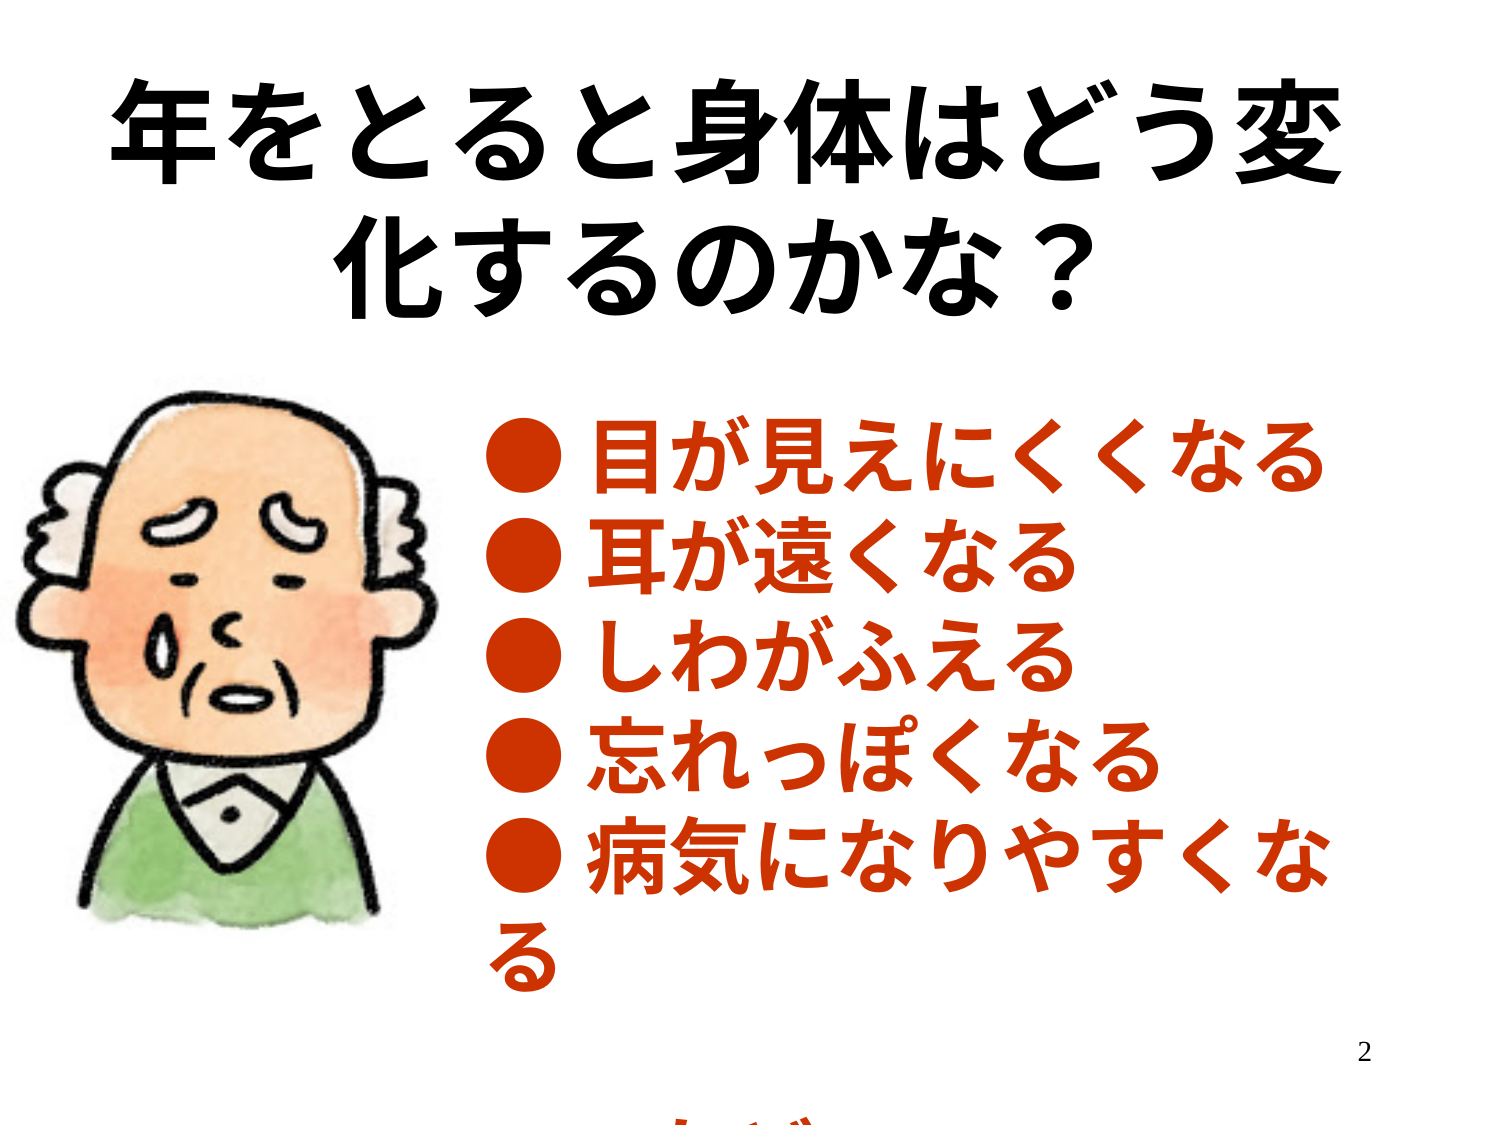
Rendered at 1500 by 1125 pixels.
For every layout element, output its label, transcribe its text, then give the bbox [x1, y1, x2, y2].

text_box ●目が見えにくくなる ●耳が遠くなる ●しわがふえる ●忘れっぽくなる ●病気になりやすくなる など [467, 397, 1390, 985]
slide_number 2 [1074, 1025, 1388, 1100]
text_box 年をとると身体はどう変化するのかな？ [41, 54, 1412, 339]
picture [0, 334, 456, 952]
